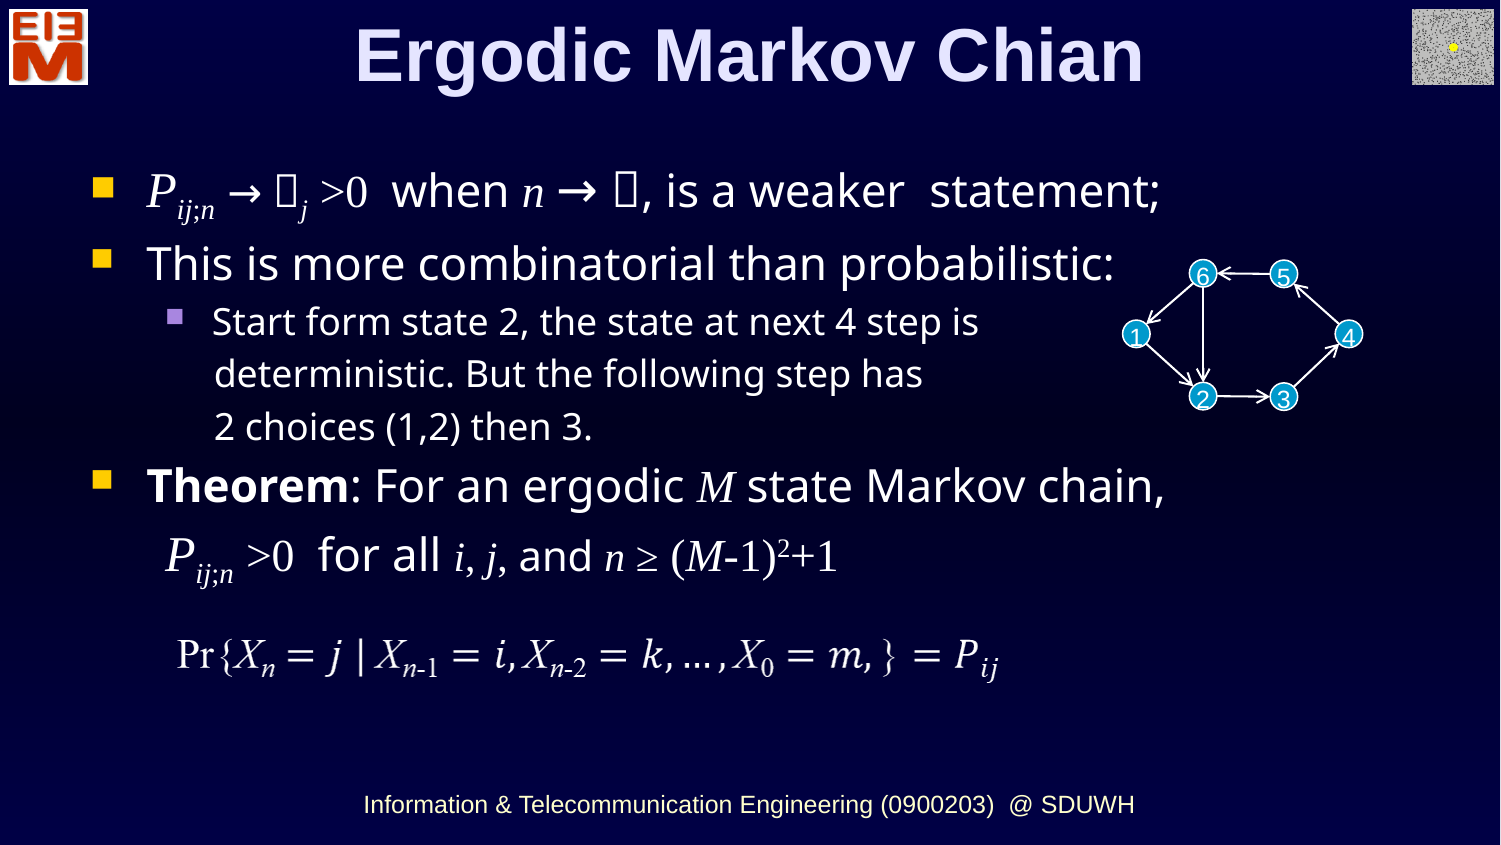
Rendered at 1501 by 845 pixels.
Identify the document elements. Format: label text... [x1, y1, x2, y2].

picture [1426, 9, 1494, 85]
footer Information & Telecommunication Engineering (0900203) @ SDUWH [312, 788, 1188, 826]
text_box [162, 619, 1026, 685]
list Pij;n → j >0 when n → , is a weaker statement; This is more combinatorial than probabilistic: Start form state 2, the state at next 4 step is deterministic. But the following step has 2 choices (1,2) then 3. Theorem: For an ergodic M state Markov chain, Pij;n >0 for all i, j, and n ≥ (M-1)2+1 [75, 150, 1425, 760]
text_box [1122, 259, 1363, 411]
text_box Ergodic Markov Chian [74, 9, 1426, 94]
picture [9, 9, 74, 85]
